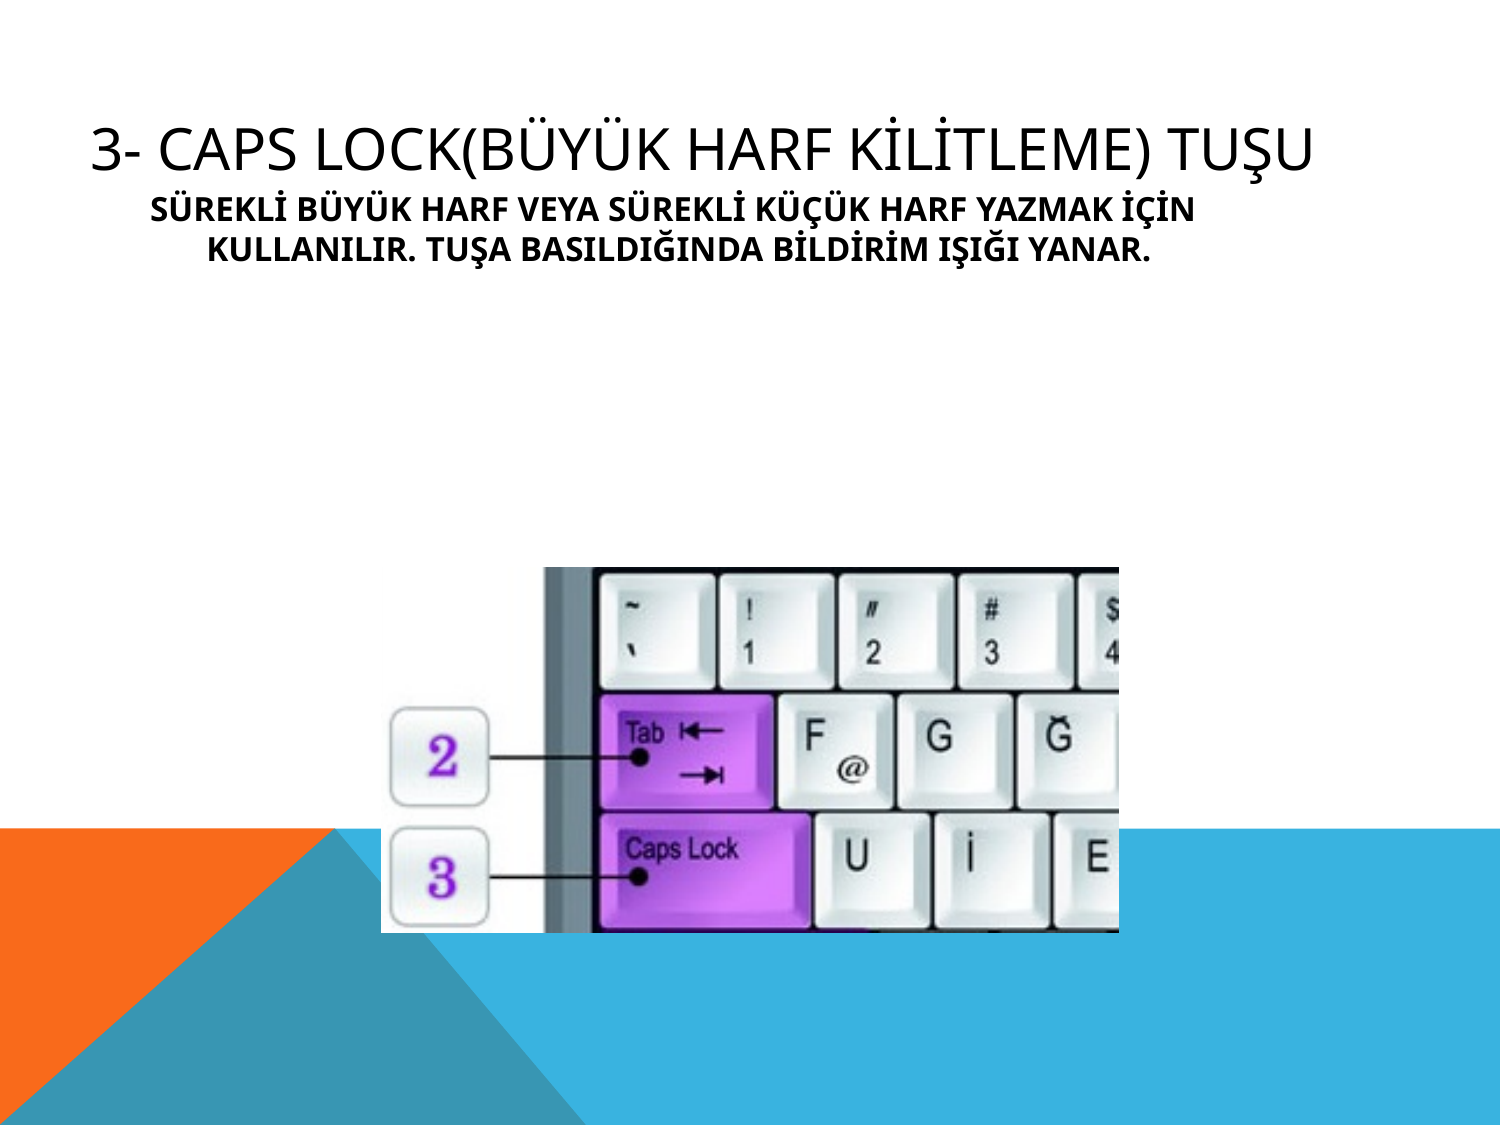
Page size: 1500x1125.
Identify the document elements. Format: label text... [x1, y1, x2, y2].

picture [380, 567, 1119, 934]
title 3- CAPS LOCK(BÜYÜK HARF KİLİTLEME) TUŞU [75, 45, 1425, 250]
list SÜREKLİ BÜYÜK HARF VEYA SÜREKLİ KÜÇÜK HARF YAZMAK İÇİN KULLANILIR. TUŞA BASILDIĞINDA BİLDİRİM IŞIĞI YANAR. [135, 180, 1369, 768]
